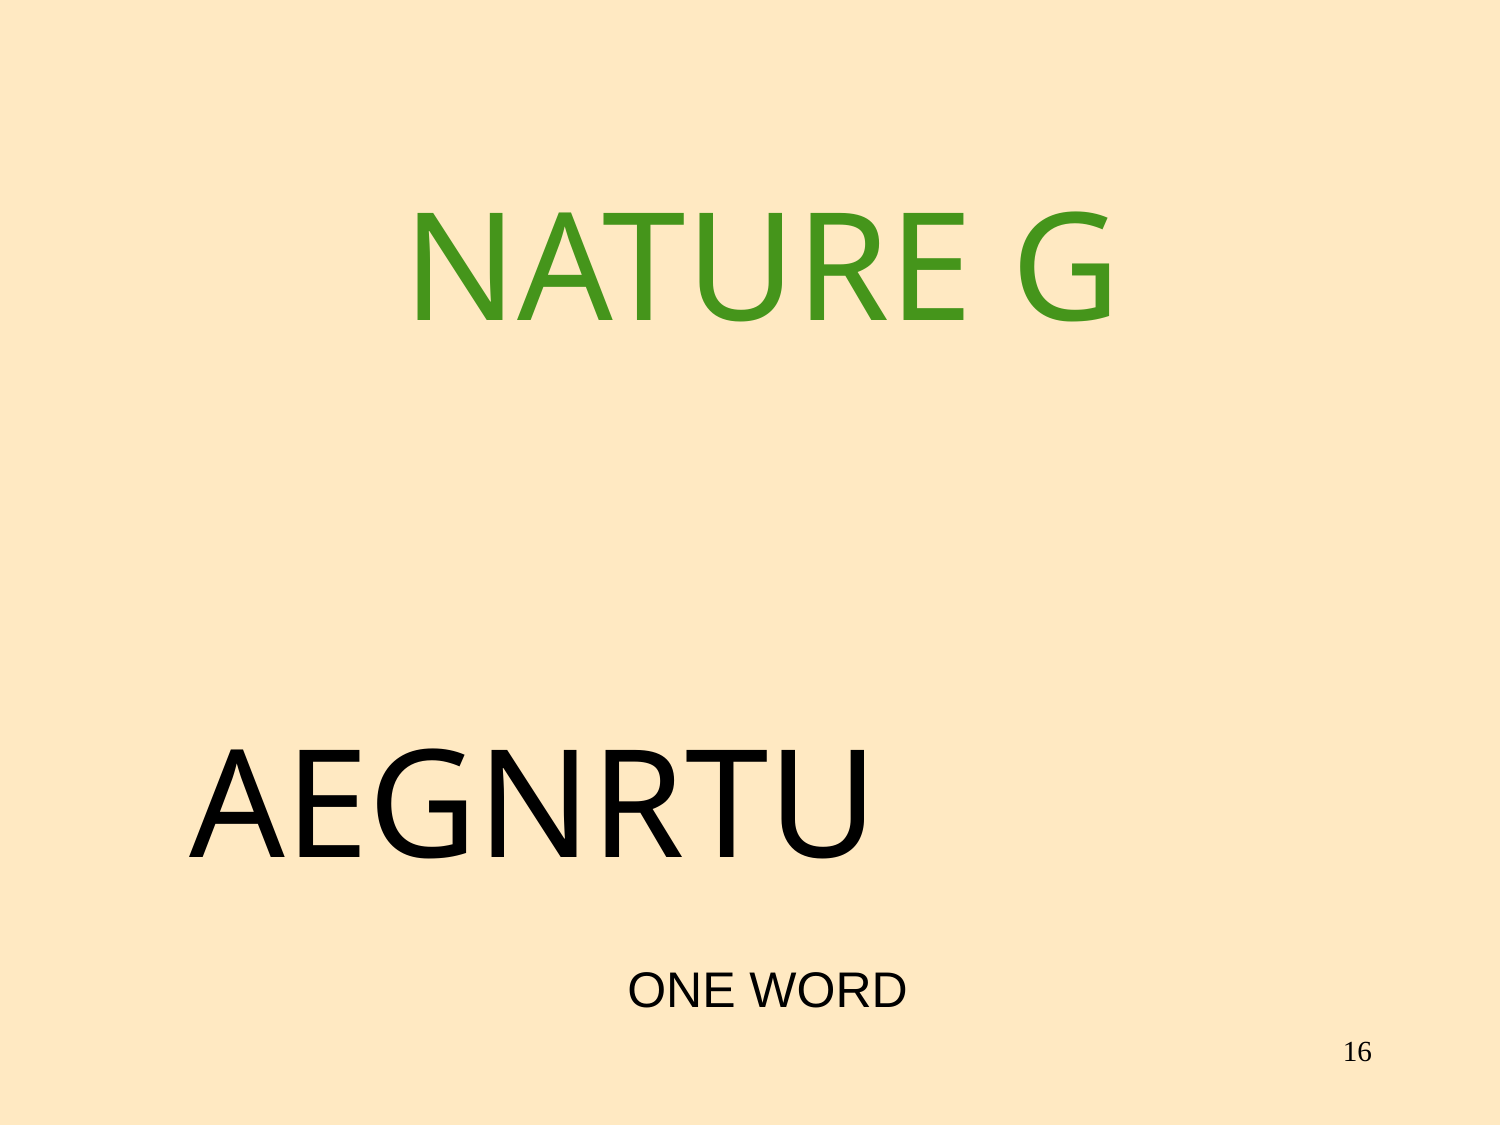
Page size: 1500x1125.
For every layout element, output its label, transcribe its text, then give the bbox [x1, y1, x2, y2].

text_box NATURE G [237, 162, 1288, 443]
slide_number 16 [1074, 1025, 1388, 1100]
text_box ONE WORD [612, 949, 963, 1025]
text_box AEGNRTU [174, 699, 1409, 895]
